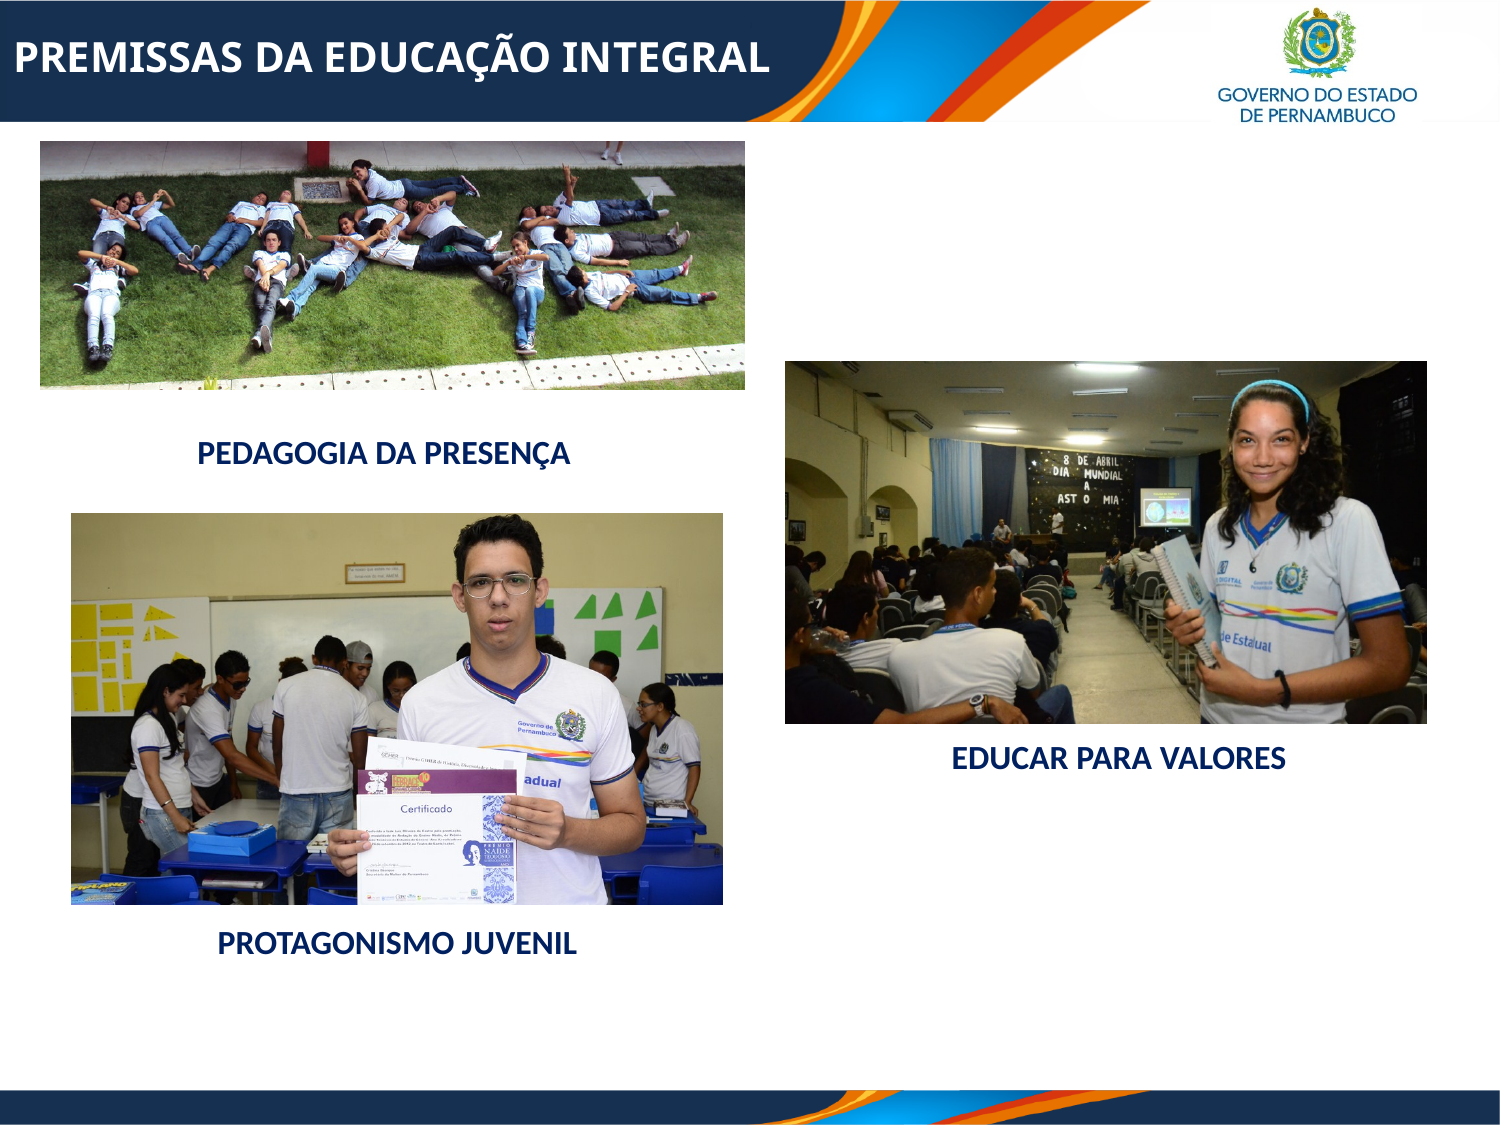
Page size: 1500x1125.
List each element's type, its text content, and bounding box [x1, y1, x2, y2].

picture [0, 0, 1500, 126]
text_box PREMISSAS DA EDUCAÇÃO INTEGRAL [5, 27, 812, 85]
picture [0, 1090, 1500, 1125]
picture [71, 513, 724, 905]
text_box PROTAGONISMO JUVENIL [28, 913, 767, 970]
picture [40, 140, 745, 390]
picture [785, 361, 1427, 724]
text_box EDUCAR PARA VALORES [750, 727, 1488, 784]
text_box PEDAGOGIA DA PRESENÇA [14, 423, 753, 479]
